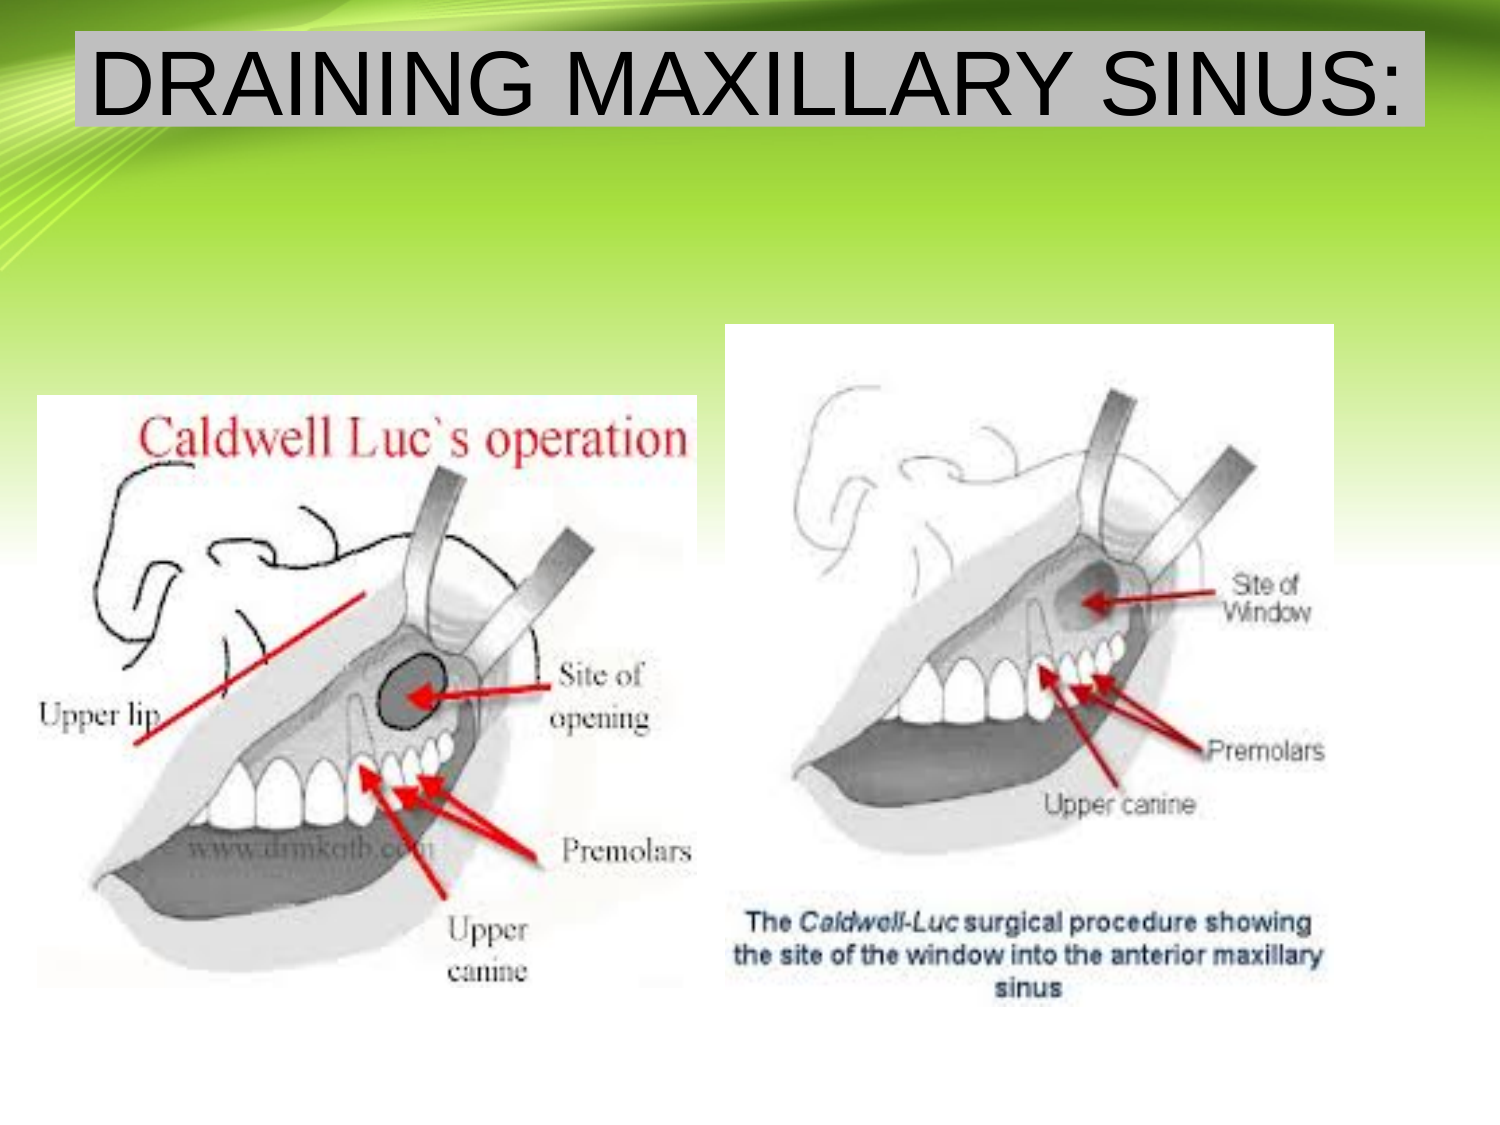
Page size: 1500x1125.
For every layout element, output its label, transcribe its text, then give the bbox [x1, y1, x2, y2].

picture [0, 0, 1500, 1125]
title DRAINING MAXILLARY SINUS: [74, 30, 1426, 127]
